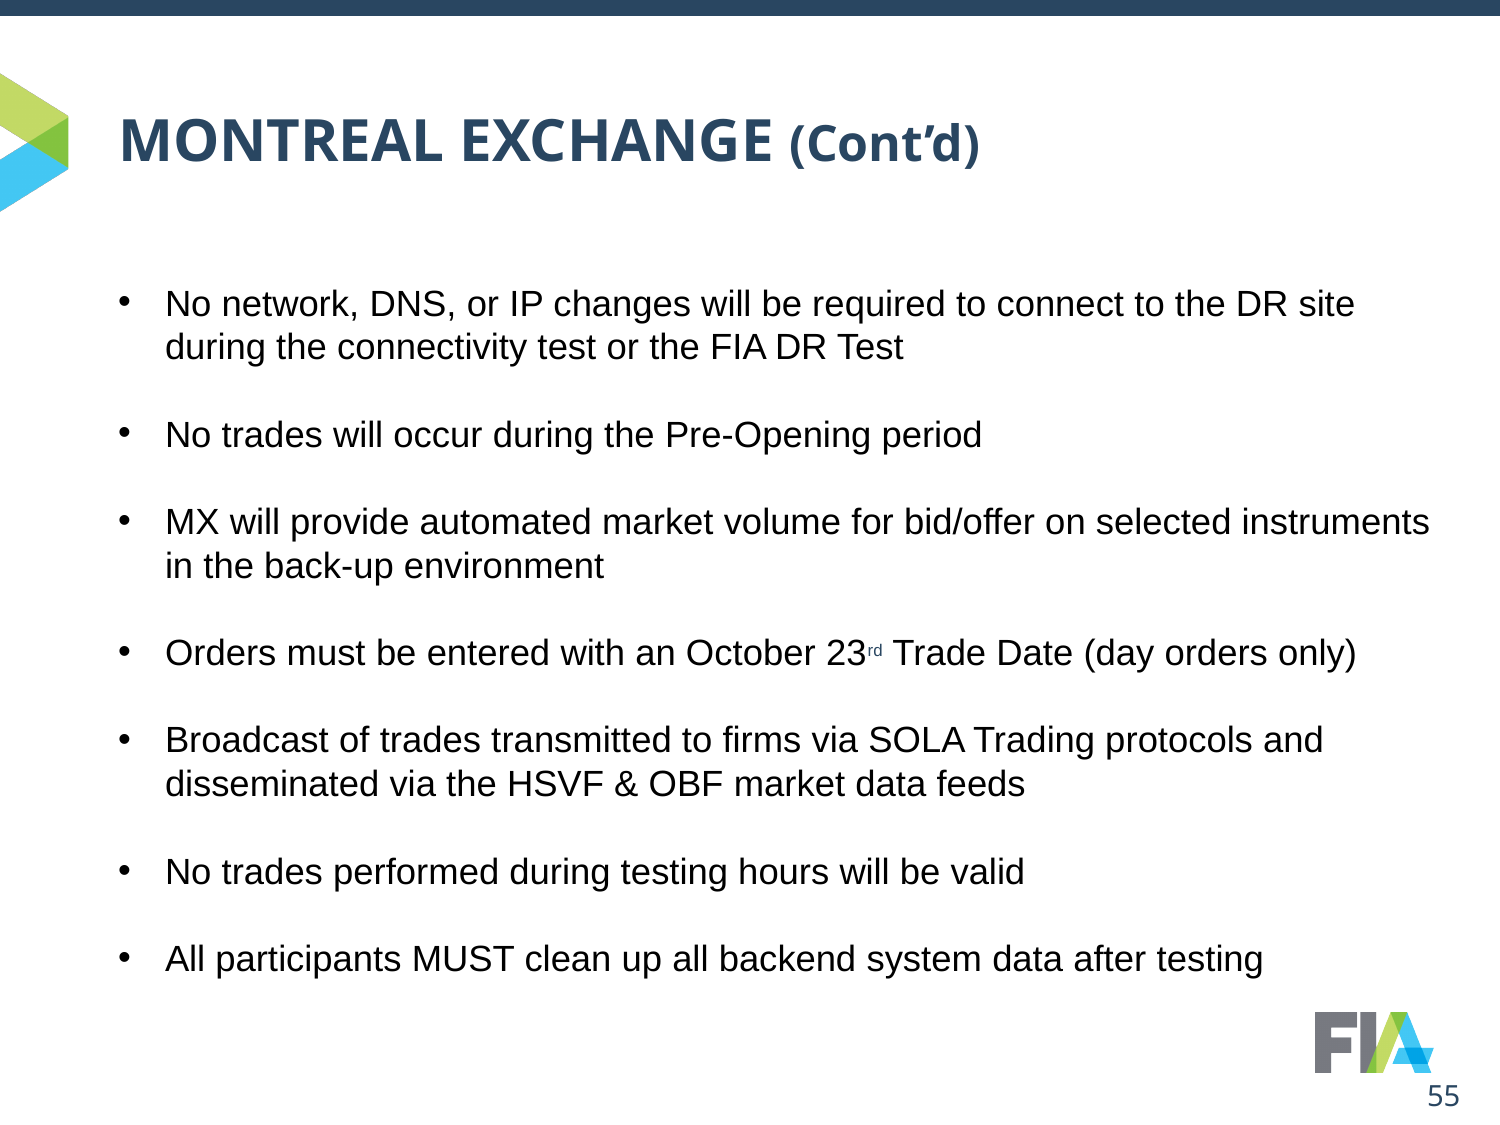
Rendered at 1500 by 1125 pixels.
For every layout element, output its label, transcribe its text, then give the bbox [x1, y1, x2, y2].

title MONTREAL EXCHANGE (Cont’d) [103, 33, 1397, 251]
list No network, DNS, or IP changes will be required to connect to the DR site during the connectivity test or the FIA DR Test No trades will occur during the Pre-Opening period MX will provide automated market volume for bid/offer on selected instruments in the back-up environment Orders must be entered with an October 23rd Trade Date (day orders only) Broadcast of trades transmitted to firms via SOLA Trading protocols and disseminated via the HSVF & OBF market data feeds No trades performed during testing hours will be valid All participants MUST clean up all backend system data after testing [103, 272, 1454, 1014]
picture [1315, 1014, 1434, 1073]
